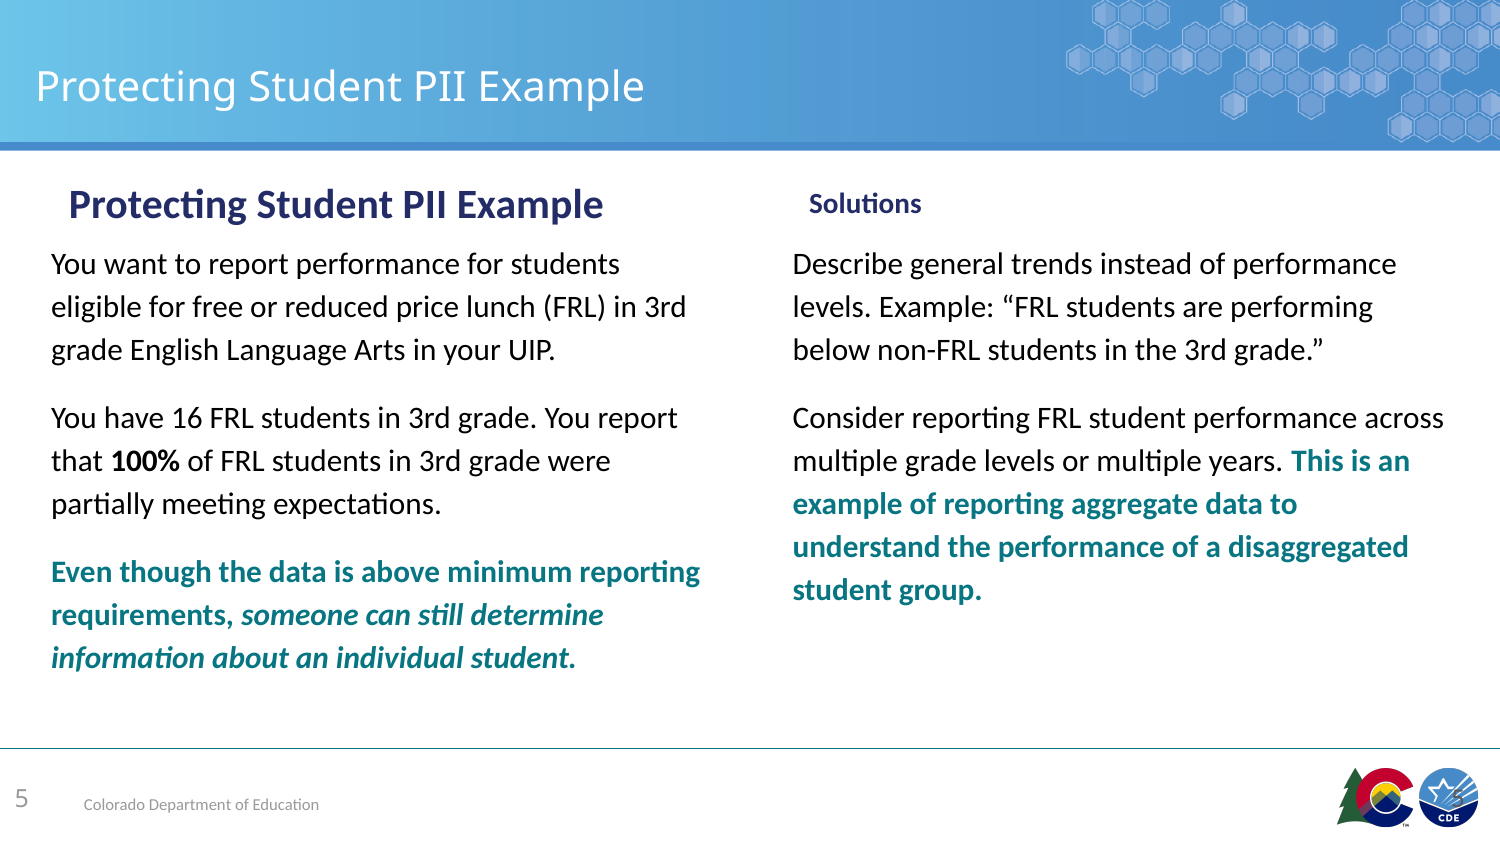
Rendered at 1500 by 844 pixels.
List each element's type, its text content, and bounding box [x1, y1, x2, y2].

title Solutions [794, 171, 1448, 233]
slide_number ‹#› [1389, 764, 1480, 830]
title Protecting Student PII Example [34, 37, 1433, 132]
list Describe general trends instead of performance levels. Example: “FRL students are performing below non-FRL students in the 3rd grade.” Consider reporting FRL student performance across multiple grade levels or multiple years. This is an example of reporting aggregate data to understand the performance of a disaggregated student group. [792, 237, 1449, 711]
picture [1336, 767, 1389, 828]
slide_number ‹#› [14, 767, 105, 832]
list You want to report performance for students eligible for free or reduced price lunch (FRL) in 3rd grade English Language Arts in your UIP. You have 16 FRL students in 3rd grade. You report that 100% of FRL students in 3rd grade were partially meeting expectations. Even though the data is above minimum reporting requirements, someone can still determine information about an individual student. [51, 237, 708, 711]
title Protecting Student PII Example [54, 171, 708, 233]
picture [0, 0, 1500, 151]
